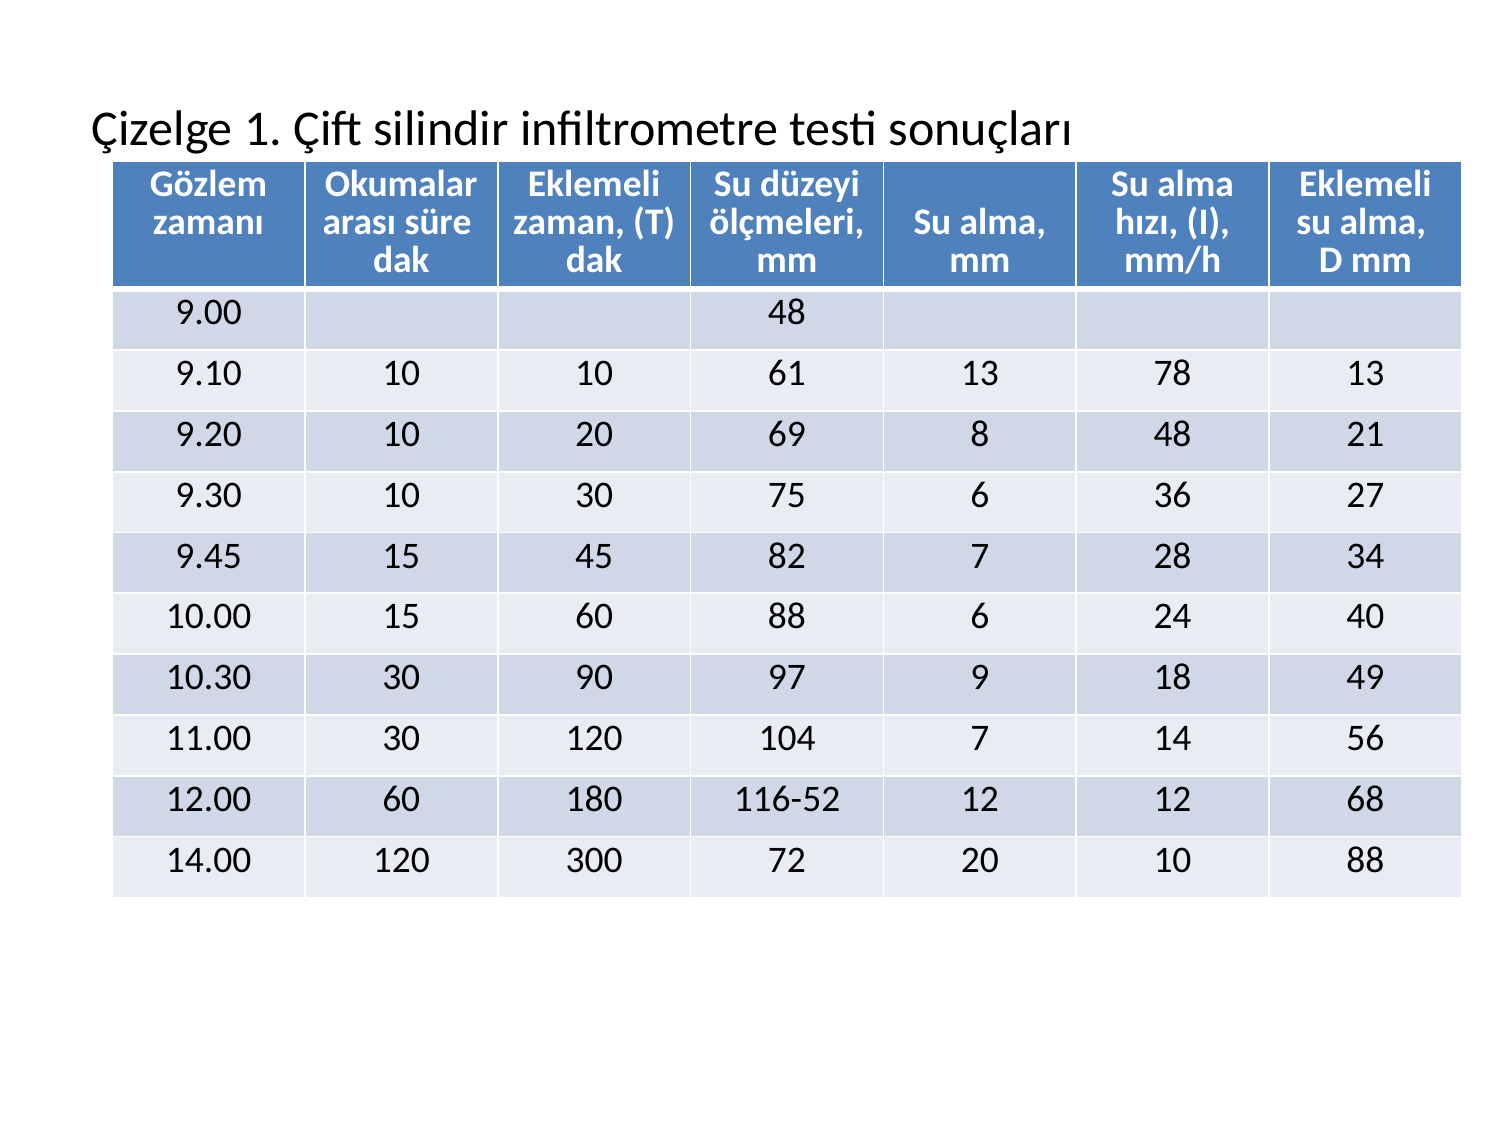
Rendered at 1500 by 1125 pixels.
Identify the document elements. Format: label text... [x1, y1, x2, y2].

table_cell 7 [884, 716, 1075, 775]
table_cell 27 [1270, 473, 1461, 532]
table_cell 104 [691, 716, 883, 775]
table_cell 61 [691, 351, 883, 410]
table_cell 72 [691, 837, 883, 897]
table_cell 9.00 [113, 292, 304, 349]
table_cell 24 [1077, 594, 1268, 653]
table_cell 68 [1270, 777, 1461, 836]
table_header Okumalar arası süre dak [306, 162, 497, 286]
table_cell 14.00 [113, 837, 304, 897]
table_header Eklemeli su alma, D mm [1270, 162, 1461, 286]
table_cell 48 [691, 292, 883, 349]
table_cell 18 [1077, 655, 1268, 714]
table_cell 14 [1077, 716, 1268, 775]
table_cell [1270, 292, 1461, 349]
table_cell 116-52 [691, 777, 883, 836]
table_cell 11.00 [113, 716, 304, 775]
table_cell 6 [884, 594, 1075, 653]
table_cell 45 [499, 533, 690, 592]
table_cell 12.00 [113, 777, 304, 836]
table_cell 34 [1270, 533, 1461, 592]
table_cell 180 [499, 777, 690, 836]
table_cell 10 [1077, 837, 1268, 897]
table_cell [306, 292, 497, 349]
table_cell 88 [691, 594, 883, 653]
table_cell 6 [884, 473, 1075, 532]
table_cell 21 [1270, 412, 1461, 471]
table_cell 8 [884, 412, 1075, 471]
table_cell [499, 292, 690, 349]
table_cell 13 [884, 351, 1075, 410]
table_header Su alma hızı, (I), mm/h [1077, 162, 1268, 286]
table_header Su alma, mm [884, 162, 1075, 286]
table_cell 10 [499, 351, 690, 410]
table_cell 9.30 [113, 473, 304, 532]
table_cell 88 [1270, 837, 1461, 897]
table_cell 7 [884, 533, 1075, 592]
table_cell 300 [499, 837, 690, 897]
table_header Gözlem zamanı [113, 162, 304, 286]
table_cell 10.00 [113, 594, 304, 653]
table_cell 56 [1270, 716, 1461, 775]
table_cell 69 [691, 412, 883, 471]
table_cell 60 [499, 594, 690, 653]
table_cell 13 [1270, 351, 1461, 410]
table_cell 97 [691, 655, 883, 714]
table_cell 120 [499, 716, 690, 775]
table_cell 10 [306, 473, 497, 532]
title Çizelge 1. Çift silindir infiltrometre testi sonuçları [76, 90, 1427, 162]
table_cell 82 [691, 533, 883, 592]
table_cell 60 [306, 777, 497, 836]
table_cell 12 [884, 777, 1075, 836]
table_cell 9.20 [113, 412, 304, 471]
table_header Eklemeli zaman, (T) dak [499, 162, 690, 286]
table_cell 12 [1077, 777, 1268, 836]
table_cell 30 [499, 473, 690, 532]
table_cell 28 [1077, 533, 1268, 592]
table_cell 36 [1077, 473, 1268, 532]
table_cell 49 [1270, 655, 1461, 714]
table_cell 78 [1077, 351, 1268, 410]
table_cell 9.45 [113, 533, 304, 592]
table_cell 30 [306, 716, 497, 775]
table_cell 9.10 [113, 351, 304, 410]
table_cell 120 [306, 837, 497, 897]
table_cell 15 [306, 594, 497, 653]
table_cell 30 [306, 655, 497, 714]
table_cell 75 [691, 473, 883, 532]
table_cell 9 [884, 655, 1075, 714]
table_cell 10.30 [113, 655, 304, 714]
table_cell 10 [306, 412, 497, 471]
table_cell [1077, 292, 1268, 349]
table_cell 20 [884, 837, 1075, 897]
table_cell 48 [1077, 412, 1268, 471]
table_header Su düzeyi ölçmeleri, mm [691, 162, 883, 286]
table_cell 40 [1270, 594, 1461, 653]
table_cell 15 [306, 533, 497, 592]
table_cell 10 [306, 351, 497, 410]
table_cell [884, 292, 1075, 349]
table_cell 90 [499, 655, 690, 714]
table_cell 20 [499, 412, 690, 471]
